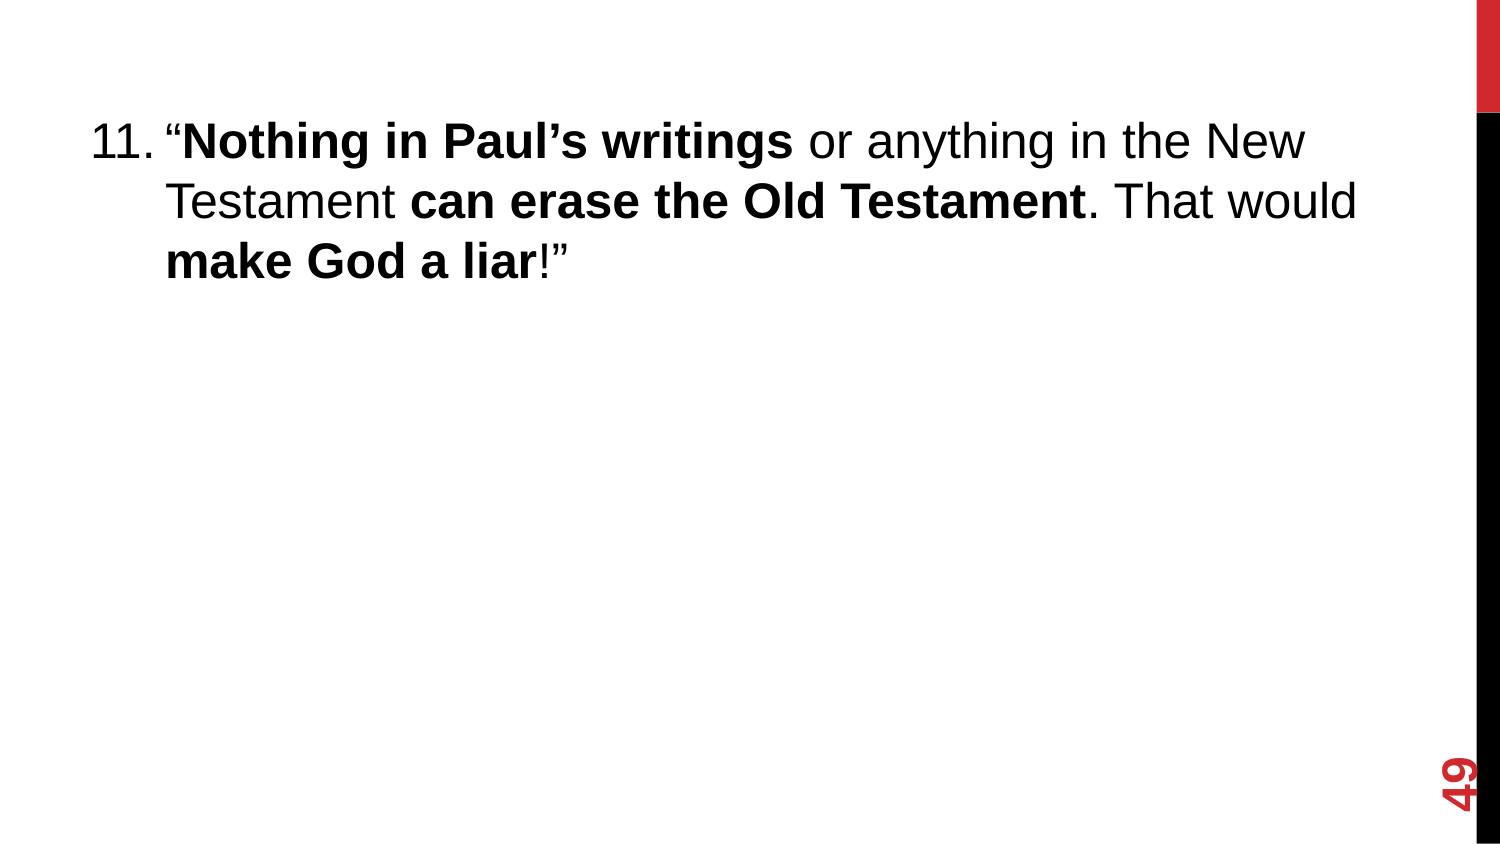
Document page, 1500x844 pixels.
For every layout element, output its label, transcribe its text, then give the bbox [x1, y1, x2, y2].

slide_number 49 [1427, 665, 1488, 828]
list “Nothing in Paul’s writings or anything in the New Testament can erase the Old Testament. That would make God a liar!” [75, 101, 1425, 811]
